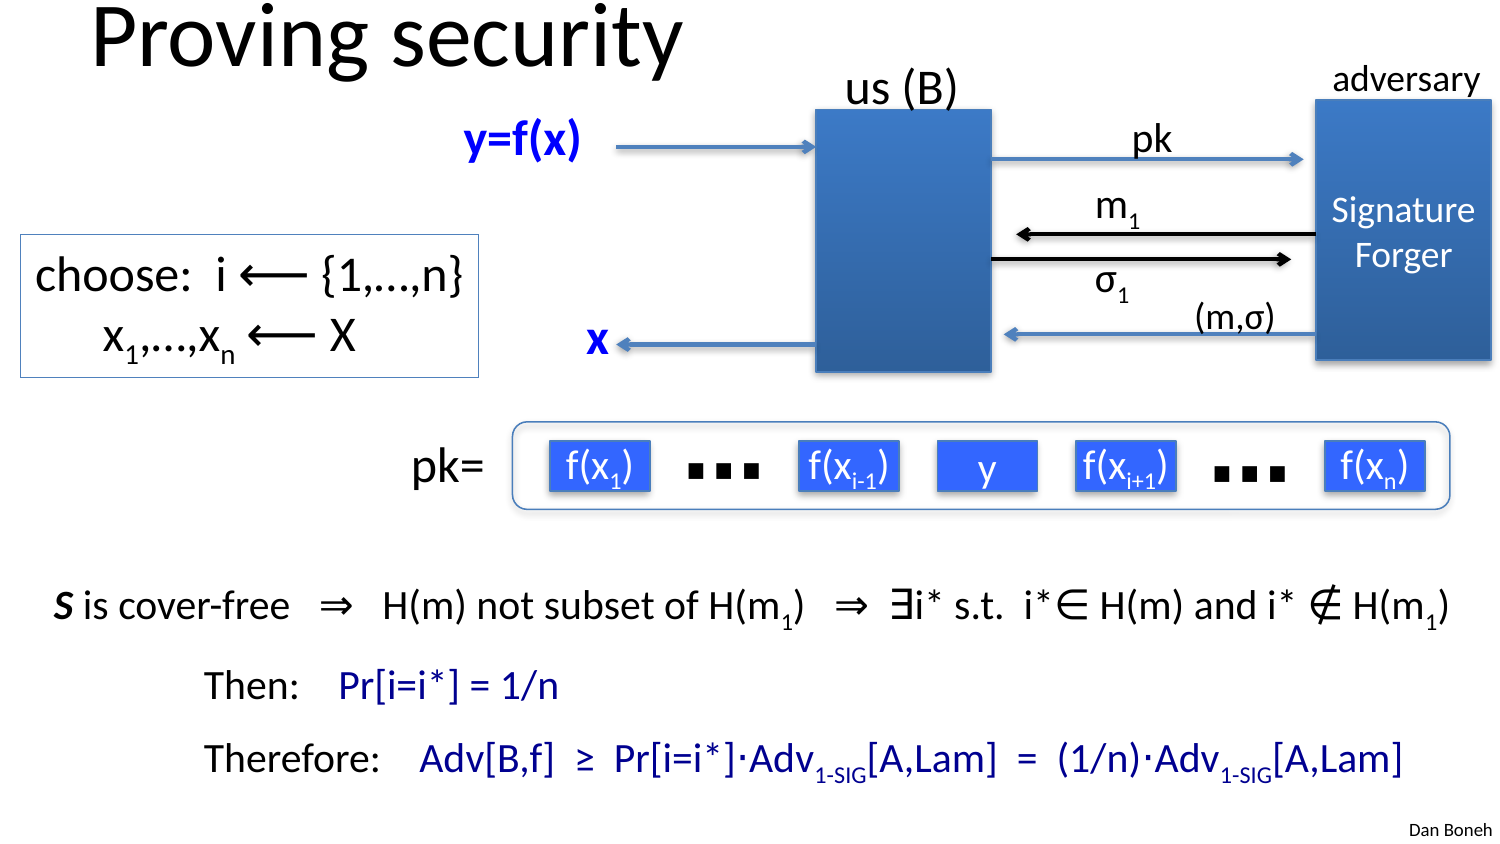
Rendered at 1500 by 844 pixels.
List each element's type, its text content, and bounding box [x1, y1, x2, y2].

text_box pk [1116, 103, 1188, 158]
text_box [1003, 284, 1317, 346]
text_box us (B) [829, 46, 975, 122]
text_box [1315, 46, 1498, 361]
text_box pk= [396, 425, 500, 500]
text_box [512, 409, 1451, 529]
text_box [570, 296, 817, 373]
title Proving security [75, 0, 1425, 100]
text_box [990, 169, 1317, 310]
text_box S is cover-free ⇒ H(m) not subset of H(m1) ⇒ ∃i* s.t. i*∈ H(m) and i* ∉ H(m1) Then: Pr[i=i*] = 1/n Therefore: Adv[B,f] ≥ Pr[i=i*]⋅Adv1-SIG[A,Lam] = (1/n)⋅Adv1-SIG[A,Lam] [39, 559, 1466, 796]
text_box y=f(x) [448, 97, 598, 173]
text_box [815, 109, 992, 373]
text_box choose: i ⟵ {1,…,n} x1,…,xn ⟵ X [20, 234, 479, 378]
